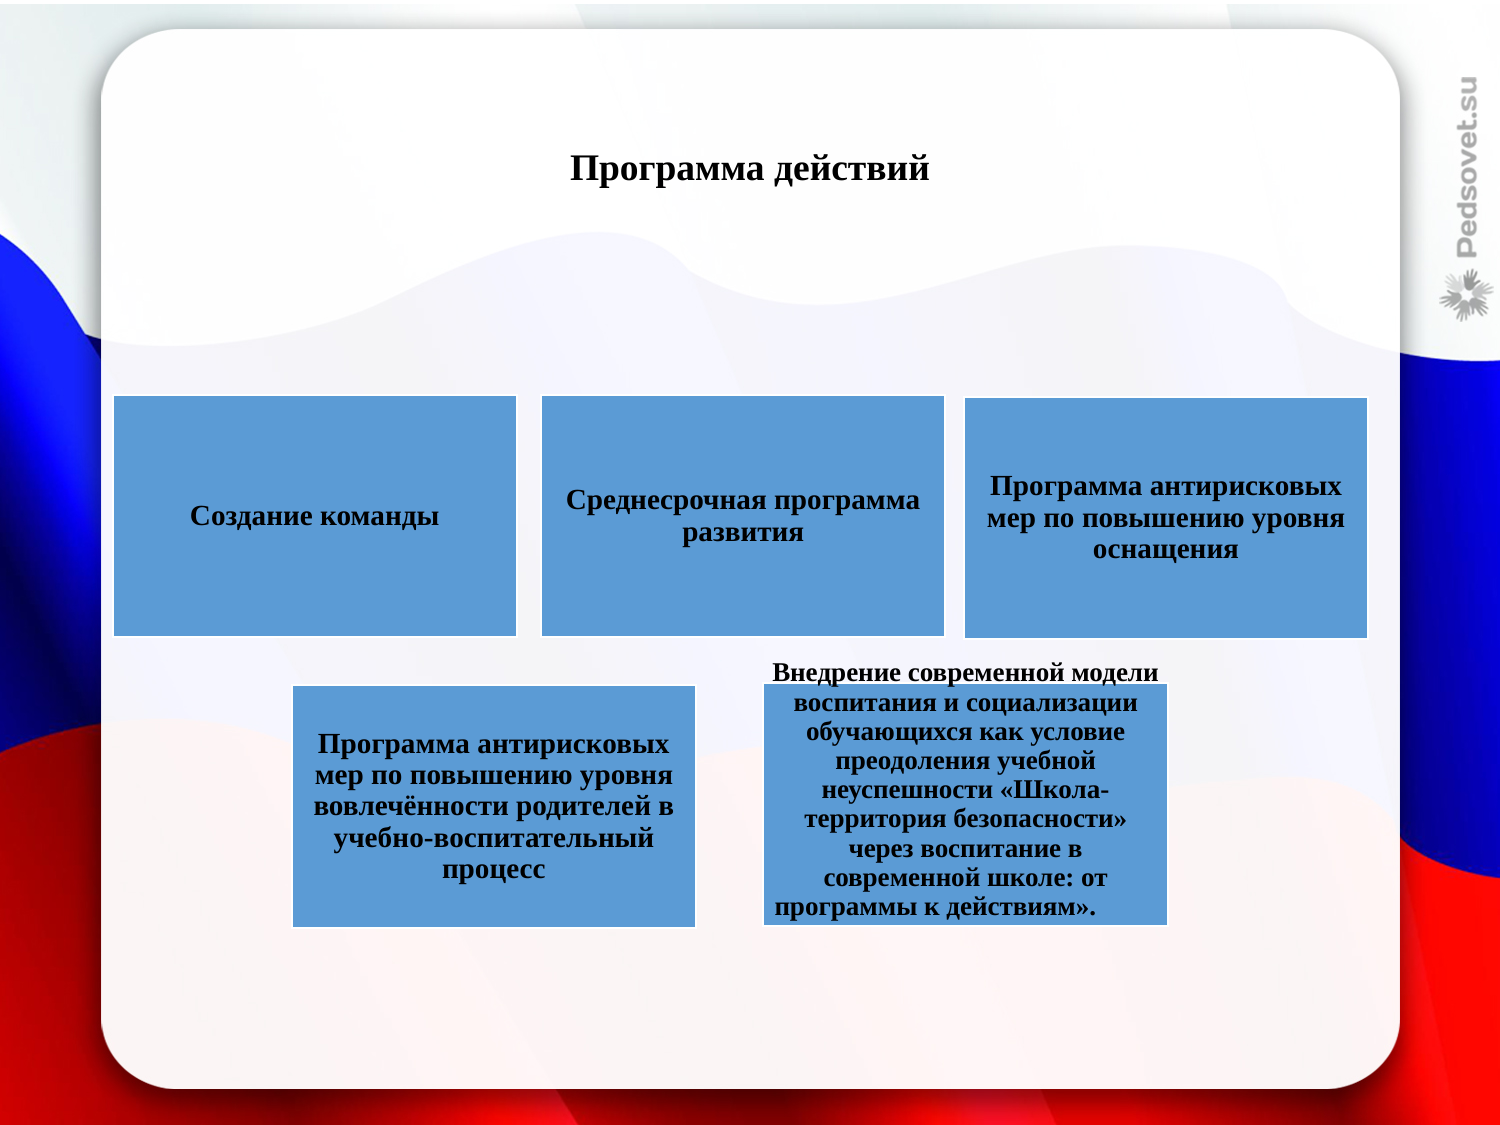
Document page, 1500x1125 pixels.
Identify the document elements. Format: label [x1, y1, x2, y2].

list [96, 306, 1391, 1020]
picture [0, 4, 1500, 1125]
